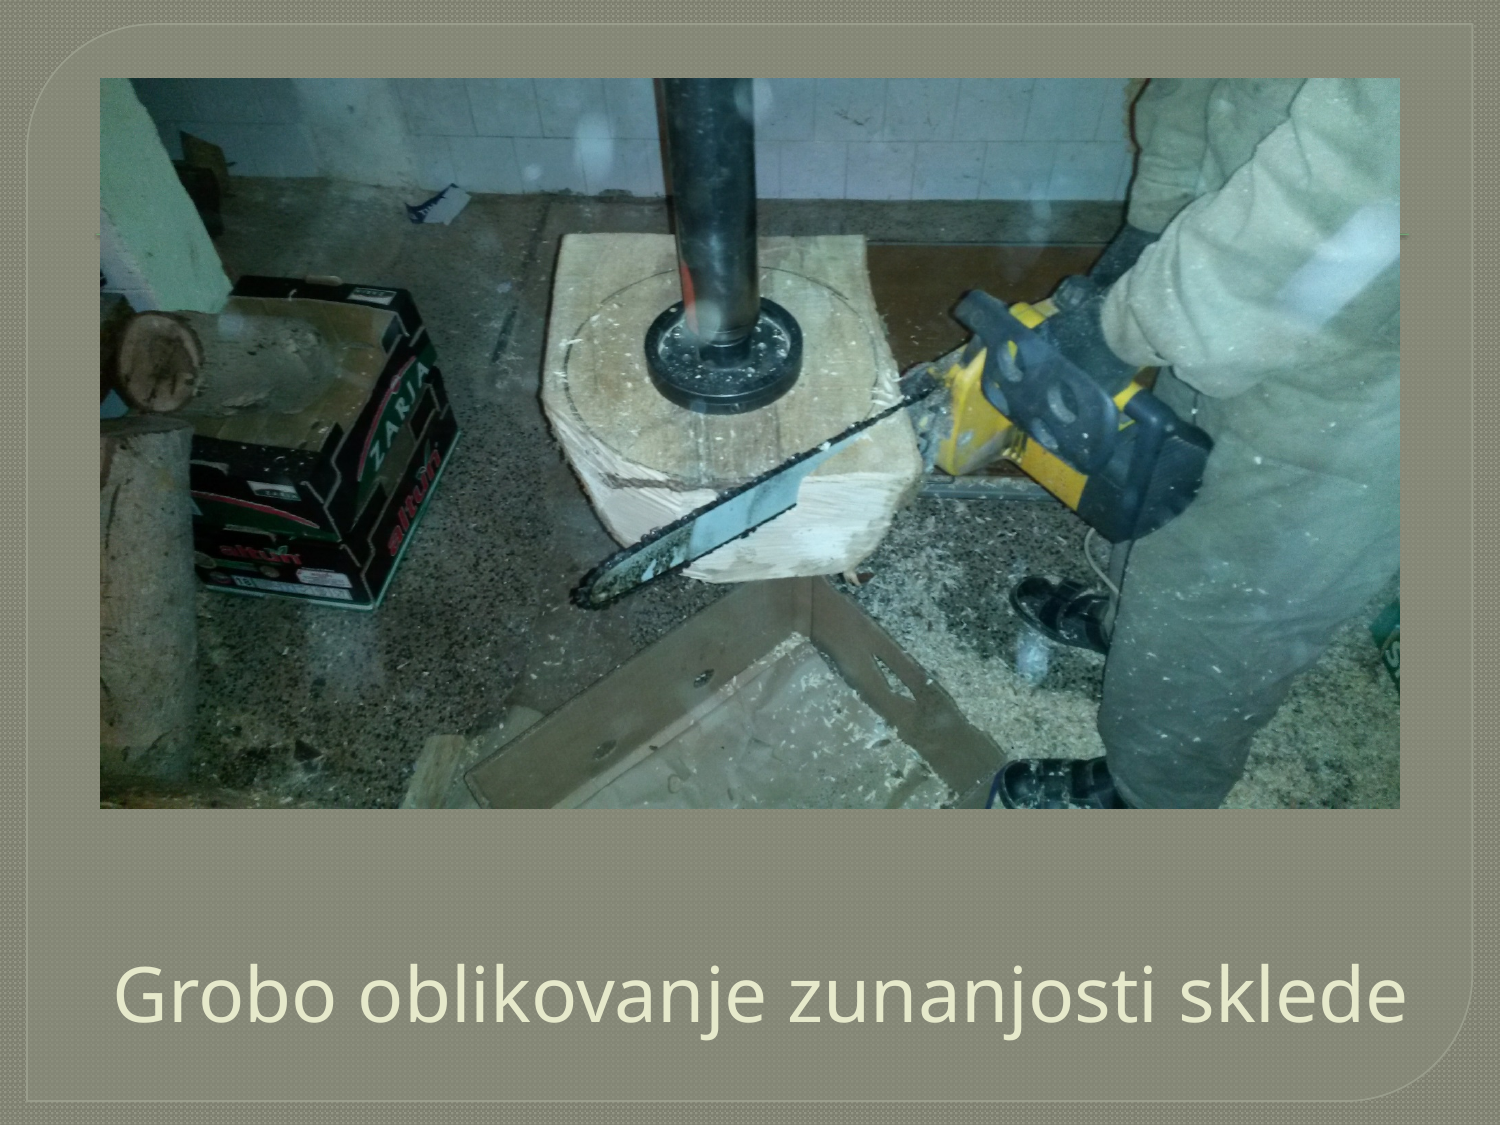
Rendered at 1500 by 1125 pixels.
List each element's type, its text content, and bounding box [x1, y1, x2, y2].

title Grobo oblikovanje zunanjosti sklede [75, 857, 1425, 1046]
picture [100, 77, 1400, 810]
